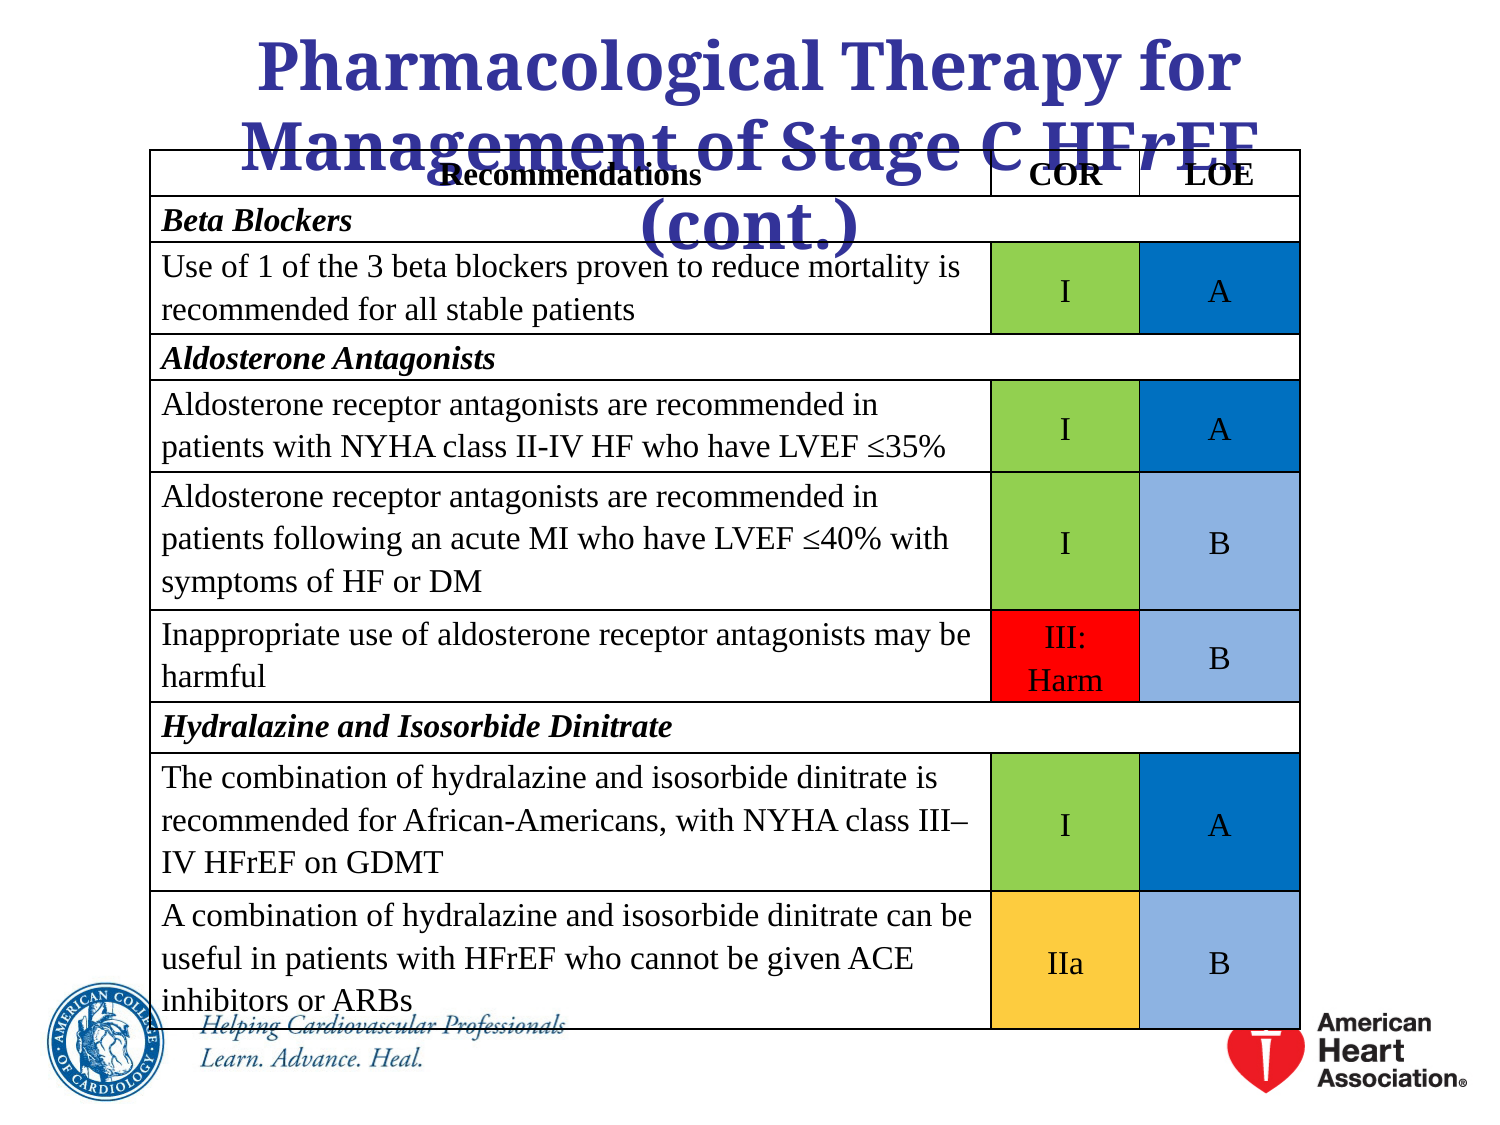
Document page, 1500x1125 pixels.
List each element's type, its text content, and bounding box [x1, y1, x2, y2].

table_cell I [992, 381, 1139, 471]
table_cell The combination of hydralazine and isosorbide dinitrate is recommended for African-Americans, with NYHA class III–IV HFrEF on GDMT [151, 754, 990, 890]
table_cell Hydralazine and Isosorbide Dinitrate [151, 703, 1299, 752]
table_cell IIa [992, 892, 1139, 1028]
table_cell I [992, 473, 1139, 609]
table_cell I [992, 243, 1139, 333]
table_cell B [1140, 611, 1299, 701]
table_cell Use of 1 of the 3 beta blockers proven to reduce mortality is recommended for all stable patients [151, 243, 990, 333]
table_cell A [1140, 243, 1299, 333]
table_cell III: Harm [992, 611, 1139, 701]
table_header COR [992, 151, 1139, 195]
table_cell Inappropriate use of aldosterone receptor antagonists may be harmful [151, 611, 990, 701]
text_box [0, 0, 1500, 75]
table_cell A combination of hydralazine and isosorbide dinitrate can be useful in patients with HFrEF who cannot be given ACE inhibitors or ARBs [151, 892, 990, 1028]
table_cell B [1140, 892, 1299, 1028]
table_cell A [1140, 381, 1299, 471]
table_cell Aldosterone receptor antagonists are recommended in patients with NYHA class II-IV HF who have LVEF ≤35% [151, 381, 990, 471]
table_header Recommendations [151, 151, 990, 195]
table_cell Aldosterone Antagonists [151, 335, 1299, 379]
table_cell Aldosterone receptor antagonists are recommended in patients following an acute MI who have LVEF ≤40% with symptoms of HF or DM [151, 473, 990, 609]
table_cell I [992, 754, 1139, 890]
table_cell Beta Blockers [151, 197, 1299, 241]
table_cell A [1140, 754, 1299, 890]
table_header LOE [1140, 151, 1299, 195]
title Pharmacological Therapy for Management of Stage C HFrEF (cont.) [168, 75, 1332, 134]
picture [0, 75, 1500, 1125]
table_cell B [1140, 473, 1299, 609]
